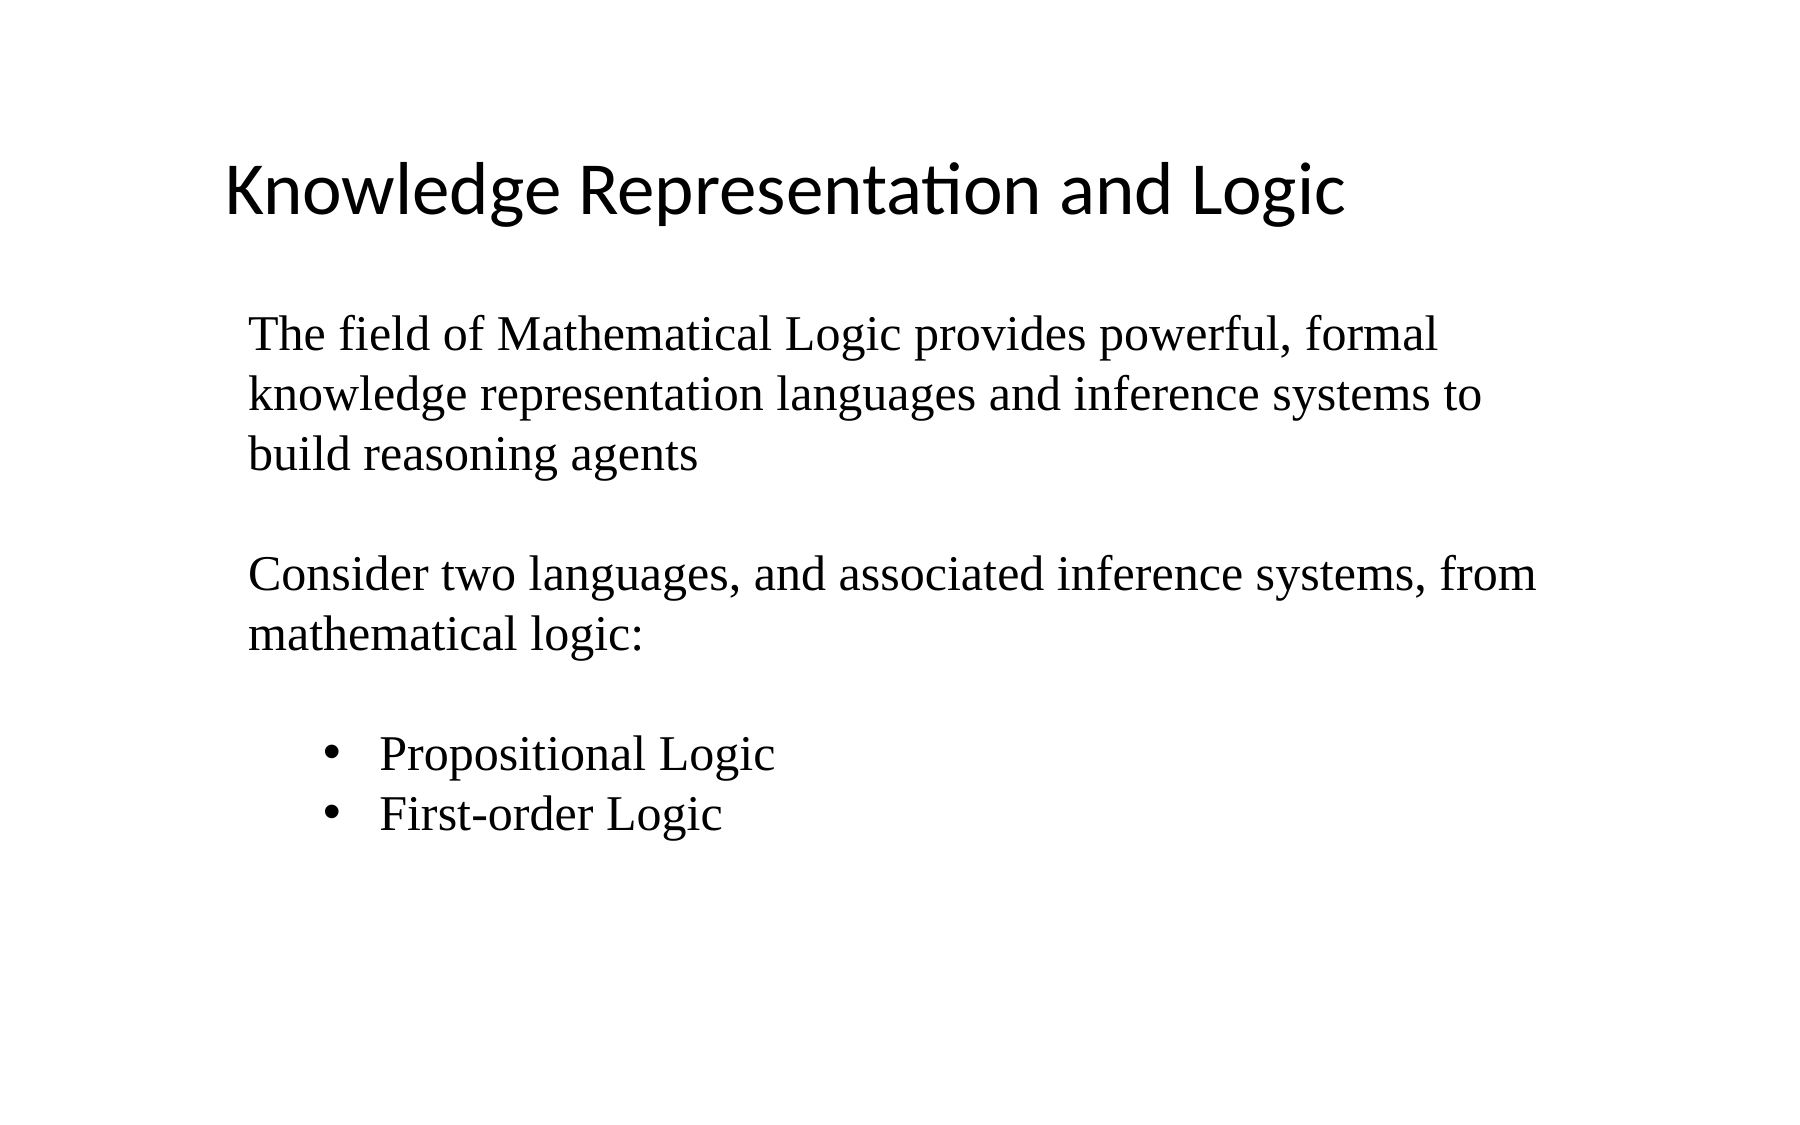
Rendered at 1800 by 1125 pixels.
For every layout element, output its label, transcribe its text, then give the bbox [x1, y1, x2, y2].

text_box Knowledge Representation and Logic [210, 132, 1362, 237]
text_box The field of Mathematical Logic provides powerful, formal knowledge representation languages and inference systems to build reasoning agents Consider two languages, and associated inference systems, from mathematical logic: Propositional Logic First-order Logic [233, 293, 1607, 849]
